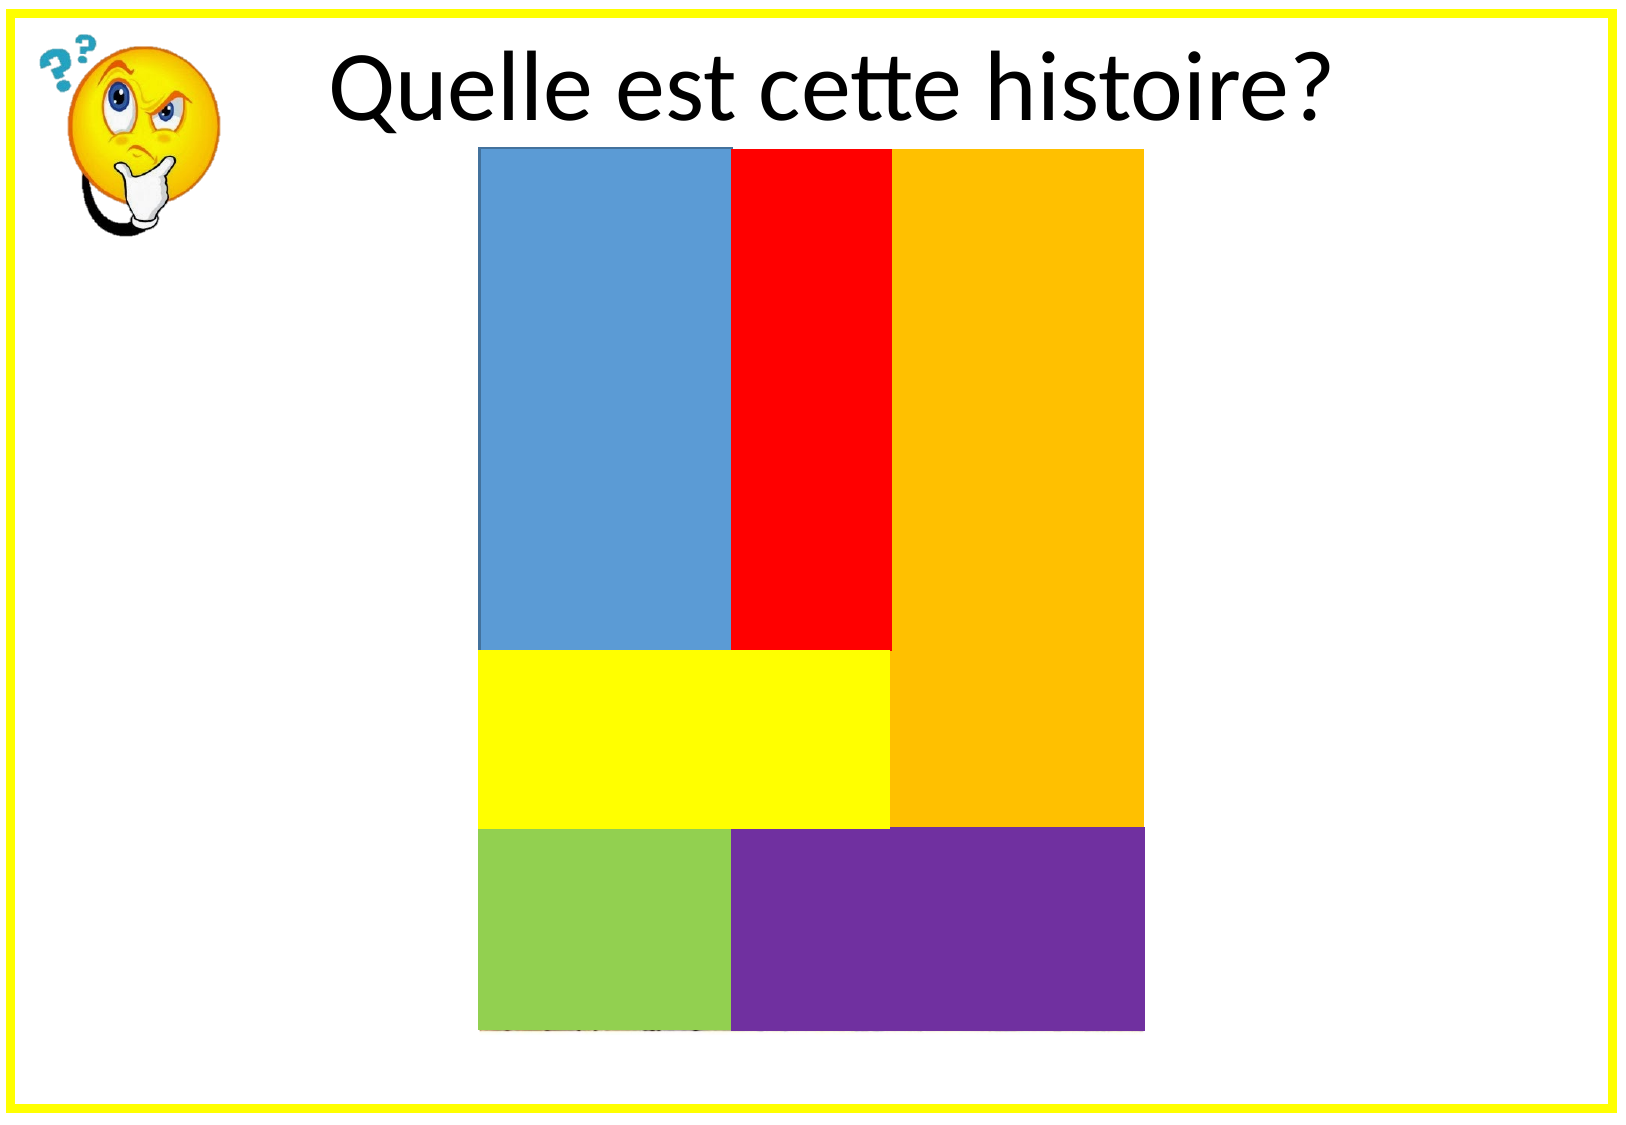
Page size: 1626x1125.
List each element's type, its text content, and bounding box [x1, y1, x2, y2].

picture [28, 31, 256, 245]
text_box Quelle est cette histoire? [289, 13, 1376, 149]
picture [479, 149, 1144, 1035]
text_box [9, 12, 1613, 1109]
